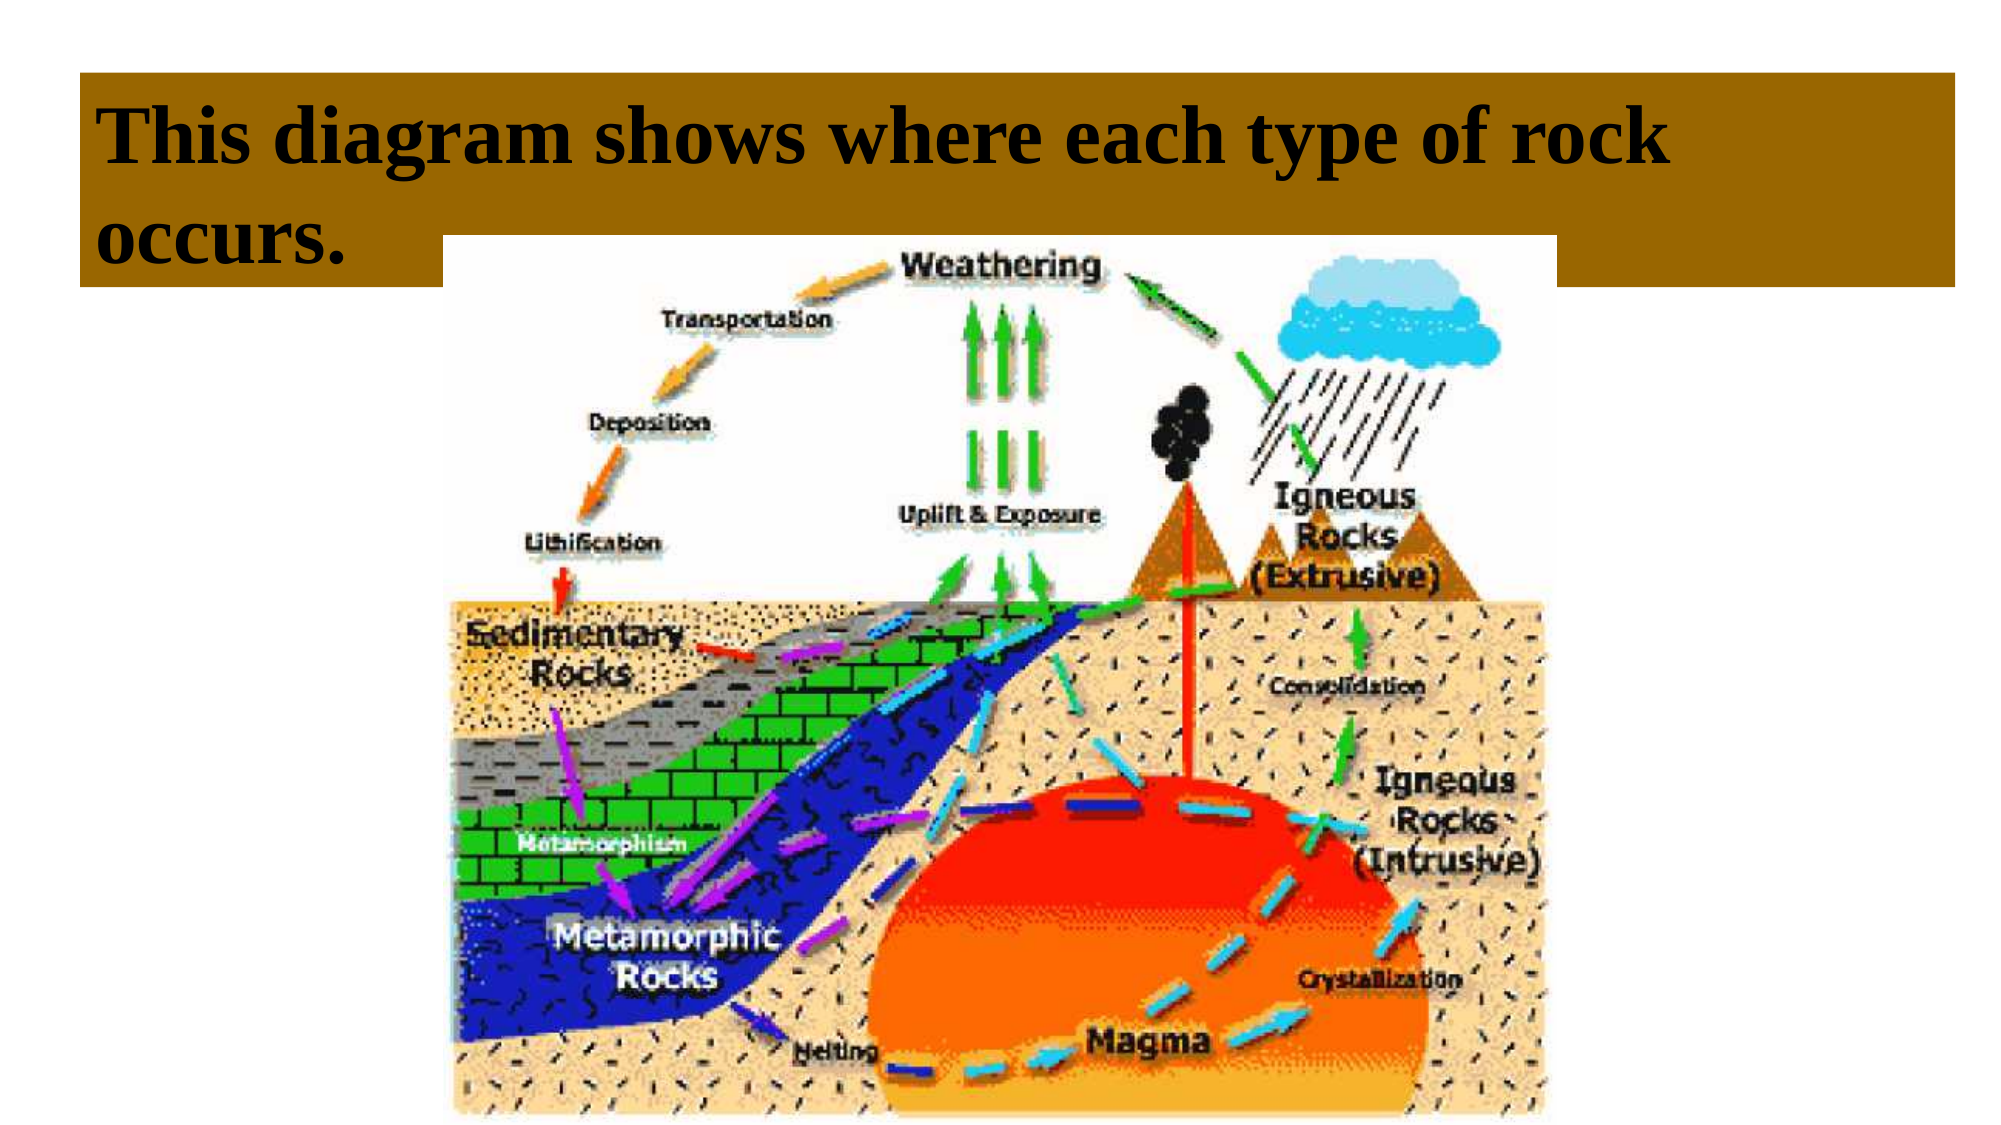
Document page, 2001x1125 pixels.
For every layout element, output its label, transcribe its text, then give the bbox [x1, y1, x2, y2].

text_box This diagram shows where each type of rock occurs. [80, 72, 1956, 288]
picture [443, 235, 1557, 1125]
